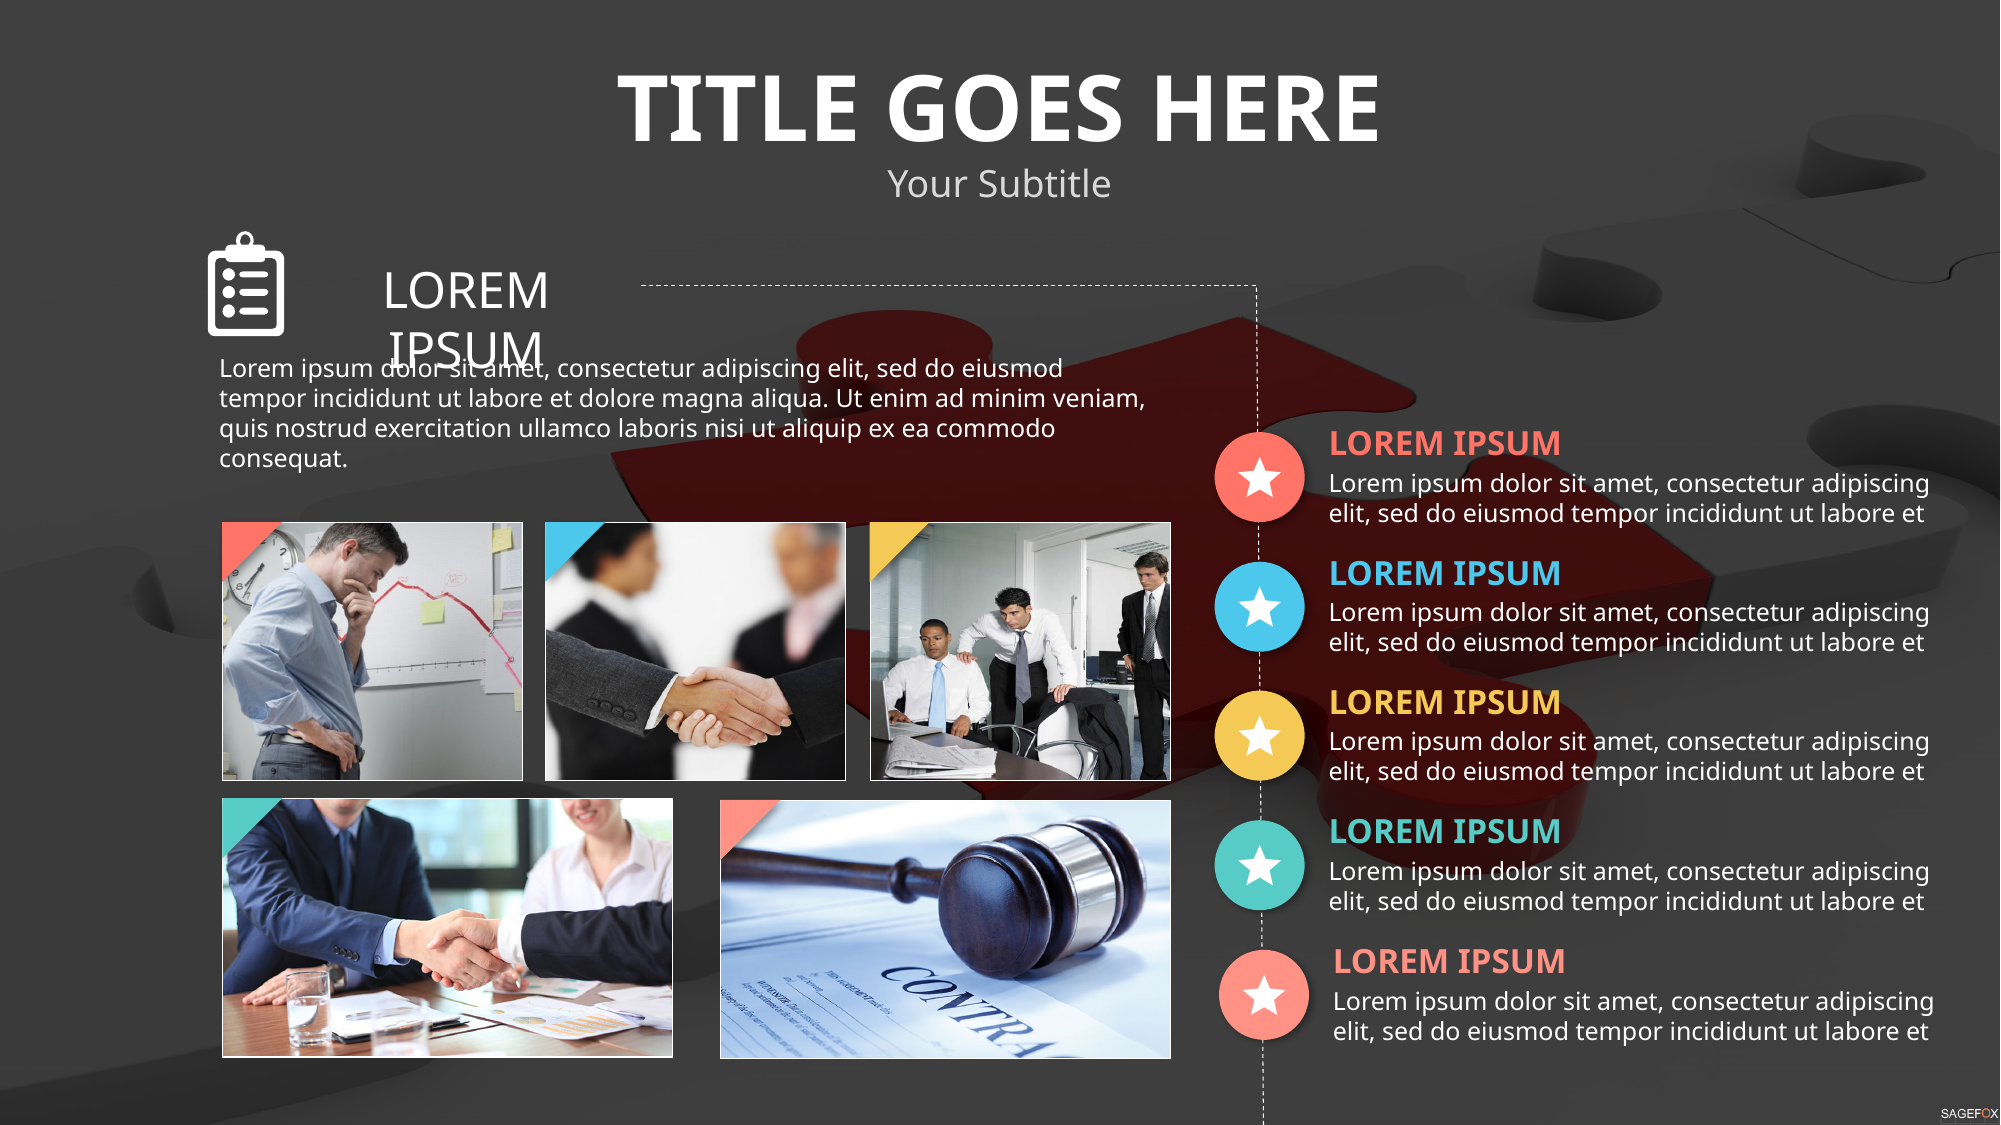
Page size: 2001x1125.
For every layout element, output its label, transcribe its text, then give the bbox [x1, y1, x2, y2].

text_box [1218, 949, 1309, 1040]
picture [0, 0, 2001, 1125]
text_box TITLE GOES HERE Your Subtitle [548, 42, 1452, 212]
text_box [544, 521, 608, 585]
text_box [1214, 432, 1305, 523]
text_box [1256, 287, 1264, 432]
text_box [207, 231, 285, 337]
text_box [869, 521, 1171, 782]
text_box LOREM IPSUM Lorem ipsum dolor sit amet, consectetur adipiscing elit, sed do eiusmod tempor incididunt ut labore et [1322, 935, 1958, 1050]
text_box LOREM IPSUM Lorem ipsum dolor sit amet, consectetur adipiscing elit, sed do eiusmod tempor incididunt ut labore et [1318, 675, 1953, 791]
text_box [1256, 523, 1264, 561]
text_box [1256, 911, 1264, 949]
text_box [719, 799, 1171, 1060]
text_box Lorem ipsum dolor sit amet, consectetur adipiscing elit, sed do eiusmod tempor incididunt ut labore et dolore magna aliqua. Ut enim ad minim veniam, quis nostrud exercitation ullamco laboris nisi ut aliquip ex ea commodo consequat. [204, 344, 1168, 480]
text_box [221, 798, 673, 1058]
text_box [1256, 1040, 1264, 1125]
text_box LOREM IPSUM Lorem ipsum dolor sit amet, consectetur adipiscing elit, sed do eiusmod tempor incididunt ut labore et [1318, 546, 1953, 662]
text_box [1256, 781, 1264, 820]
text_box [1214, 690, 1305, 781]
text_box [868, 521, 933, 585]
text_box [1214, 561, 1305, 652]
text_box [1214, 820, 1305, 911]
text_box LOREM IPSUM [292, 250, 642, 344]
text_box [1256, 652, 1264, 690]
text_box LOREM IPSUM Lorem ipsum dolor sit amet, consectetur adipiscing elit, sed do eiusmod tempor incididunt ut labore et [1318, 805, 1953, 921]
text_box [221, 521, 523, 782]
text_box [545, 521, 847, 782]
text_box [221, 797, 285, 861]
text_box LOREM IPSUM Lorem ipsum dolor sit amet, consectetur adipiscing elit, sed do eiusmod tempor incididunt ut labore et [1318, 417, 1953, 533]
text_box [221, 521, 285, 585]
text_box [719, 798, 783, 863]
